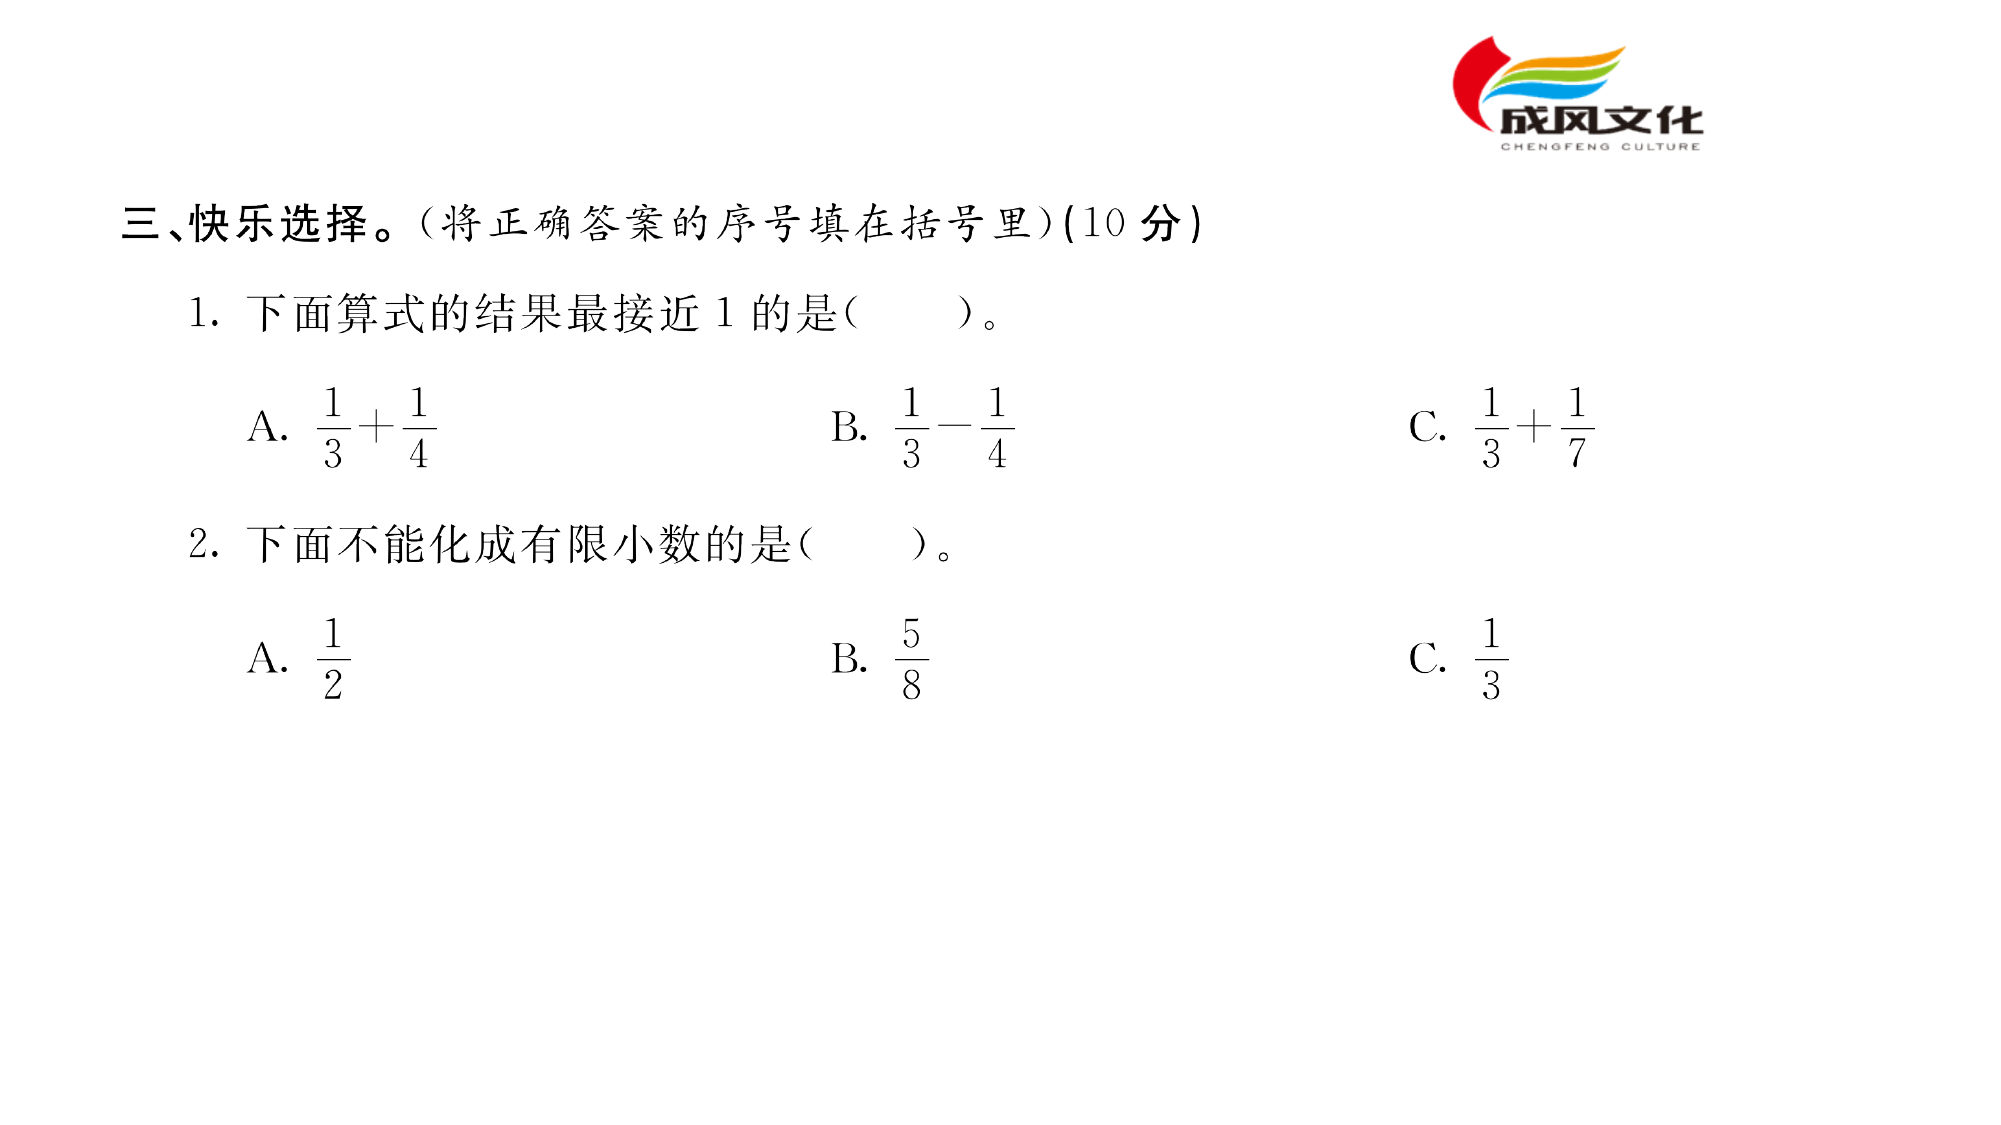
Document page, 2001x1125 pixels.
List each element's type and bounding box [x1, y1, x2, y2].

picture [118, 30, 2000, 720]
